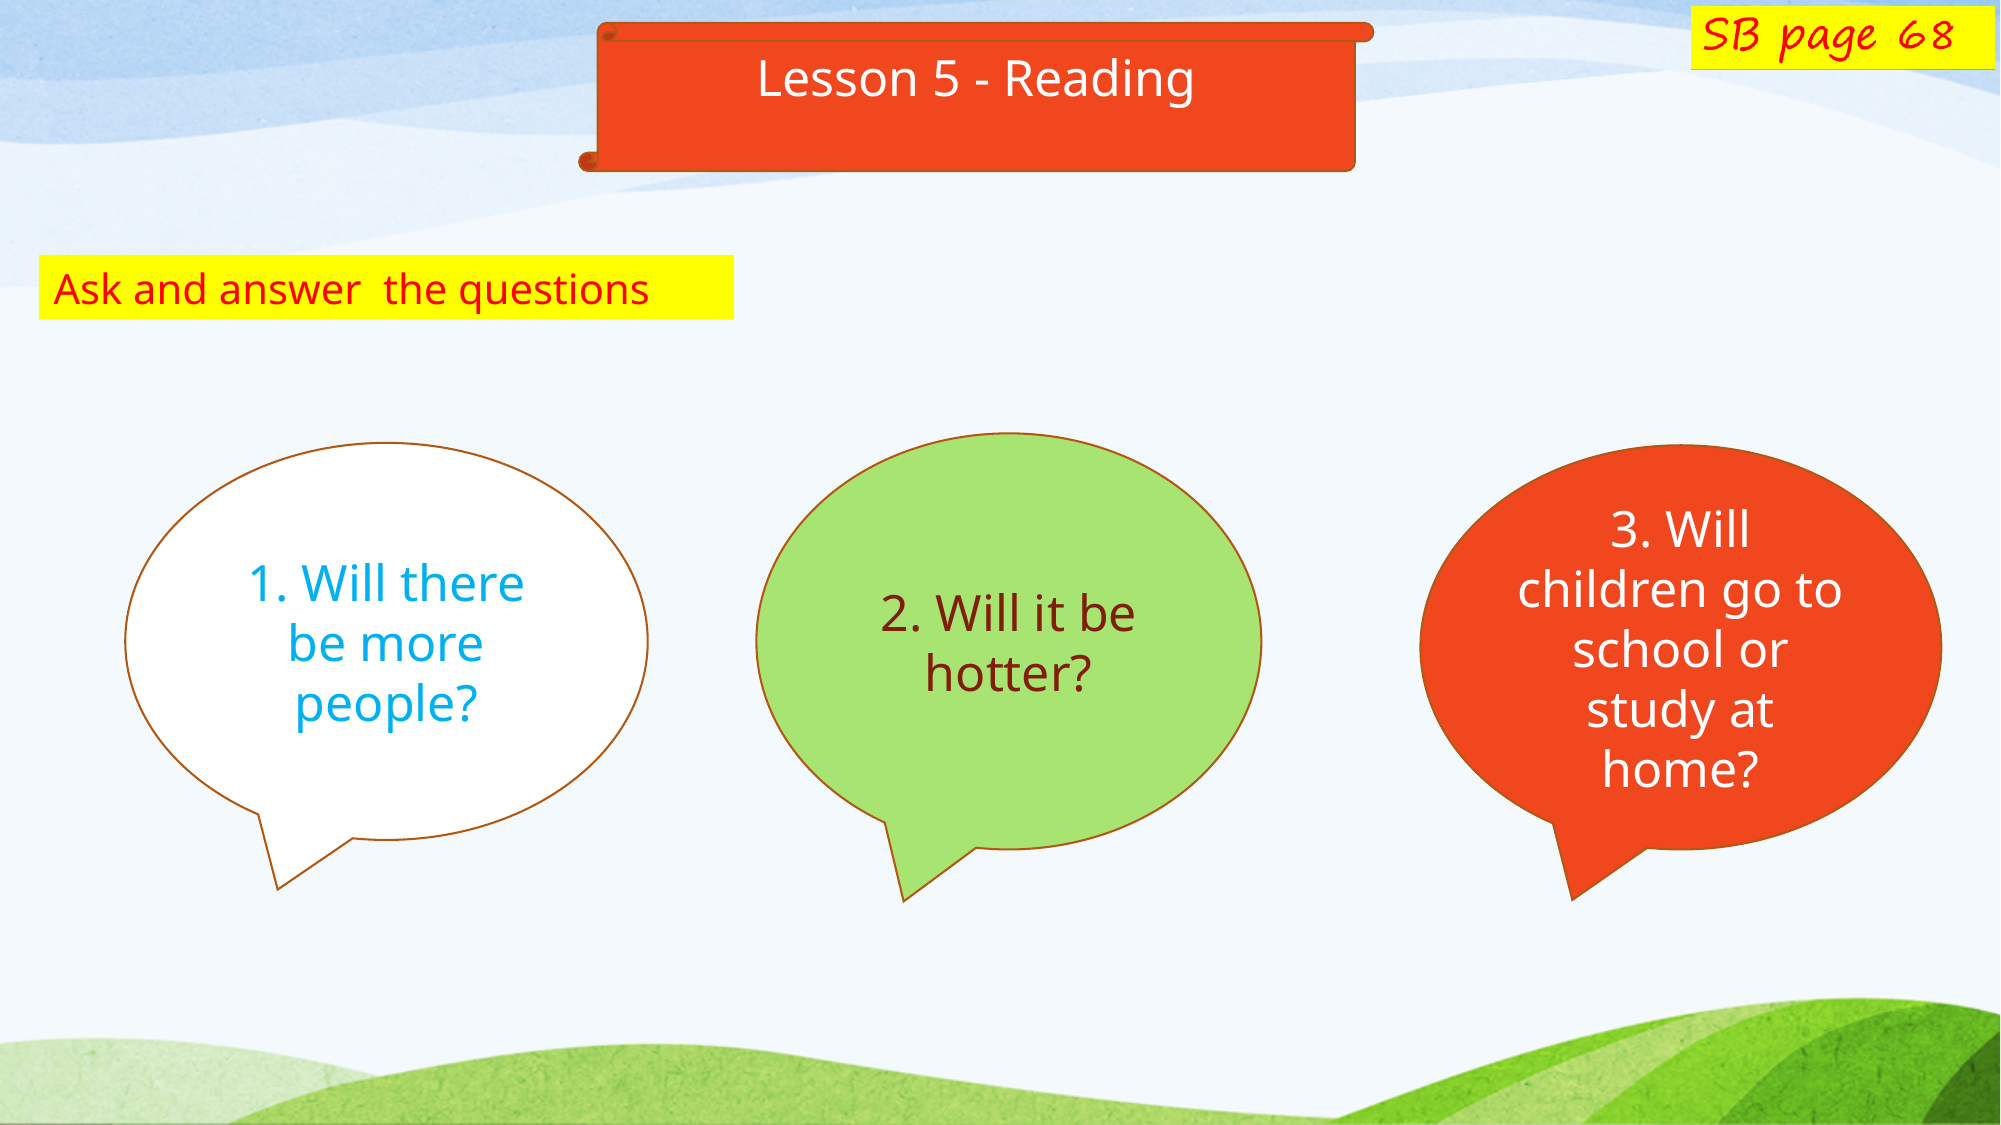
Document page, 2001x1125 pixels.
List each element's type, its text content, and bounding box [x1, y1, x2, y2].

text_box 1. Will there be more people? [124, 441, 649, 892]
picture [0, 0, 2001, 1125]
text_box Ask and answer the questions [38, 254, 735, 320]
text_box 3. Will children go to school or study at home? [1419, 444, 1943, 902]
text_box 2. Will it be hotter? [755, 432, 1263, 904]
text_box Lesson 5 - Reading [578, 21, 1375, 173]
